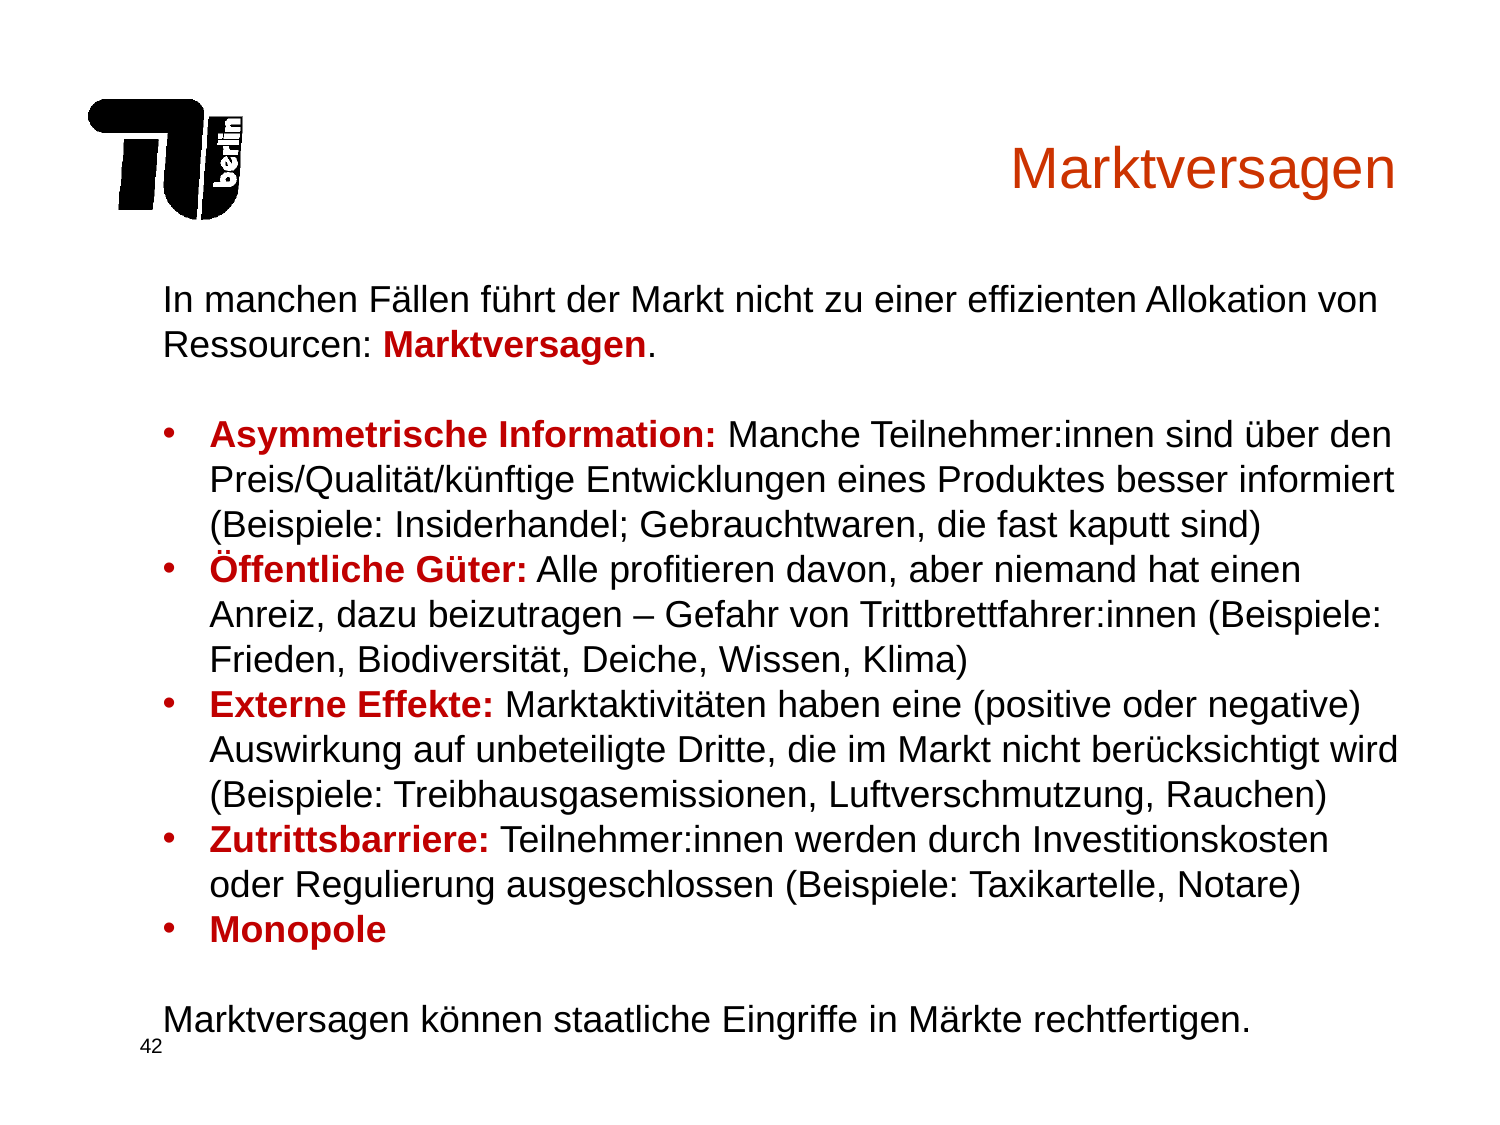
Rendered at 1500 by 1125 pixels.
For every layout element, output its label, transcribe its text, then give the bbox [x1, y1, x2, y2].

title Marktversagen [312, 62, 1413, 209]
picture [88, 99, 243, 220]
text_box In manchen Fällen führt der Markt nicht zu einer effizienten Allokation von Ressourcen: Marktversagen. Asymmetrische Information: Manche Teilnehmer:innen sind über den Preis/Qualität/künftige Entwicklungen eines Produktes besser informiert (Beispiele: Insiderhandel; Gebrauchtwaren, die fast kaputt sind) Öffentliche Güter: Alle profitieren davon, aber niemand hat einen Anreiz, dazu beizutragen – Gefahr von Trittbrettfahrer:innen (Beispiele: Frieden, Biodiversität, Deiche, Wissen, Klima) Externe Effekte: Marktaktivitäten haben eine (positive oder negative) Auswirkung auf unbeteiligte Dritte, die im Markt nicht berücksichtigt wird (Beispiele: Treibhausgasemissionen, Luftverschmutzung, Rauchen) Zutrittsbarriere: Teilnehmer:innen werden durch Investitionskosten oder Regulierung ausgeschlossen (Beispiele: Taxikartelle, Notare) Monopole Marktversagen können staatliche Eingriffe in Märkte rechtfertigen. [147, 267, 1427, 1048]
